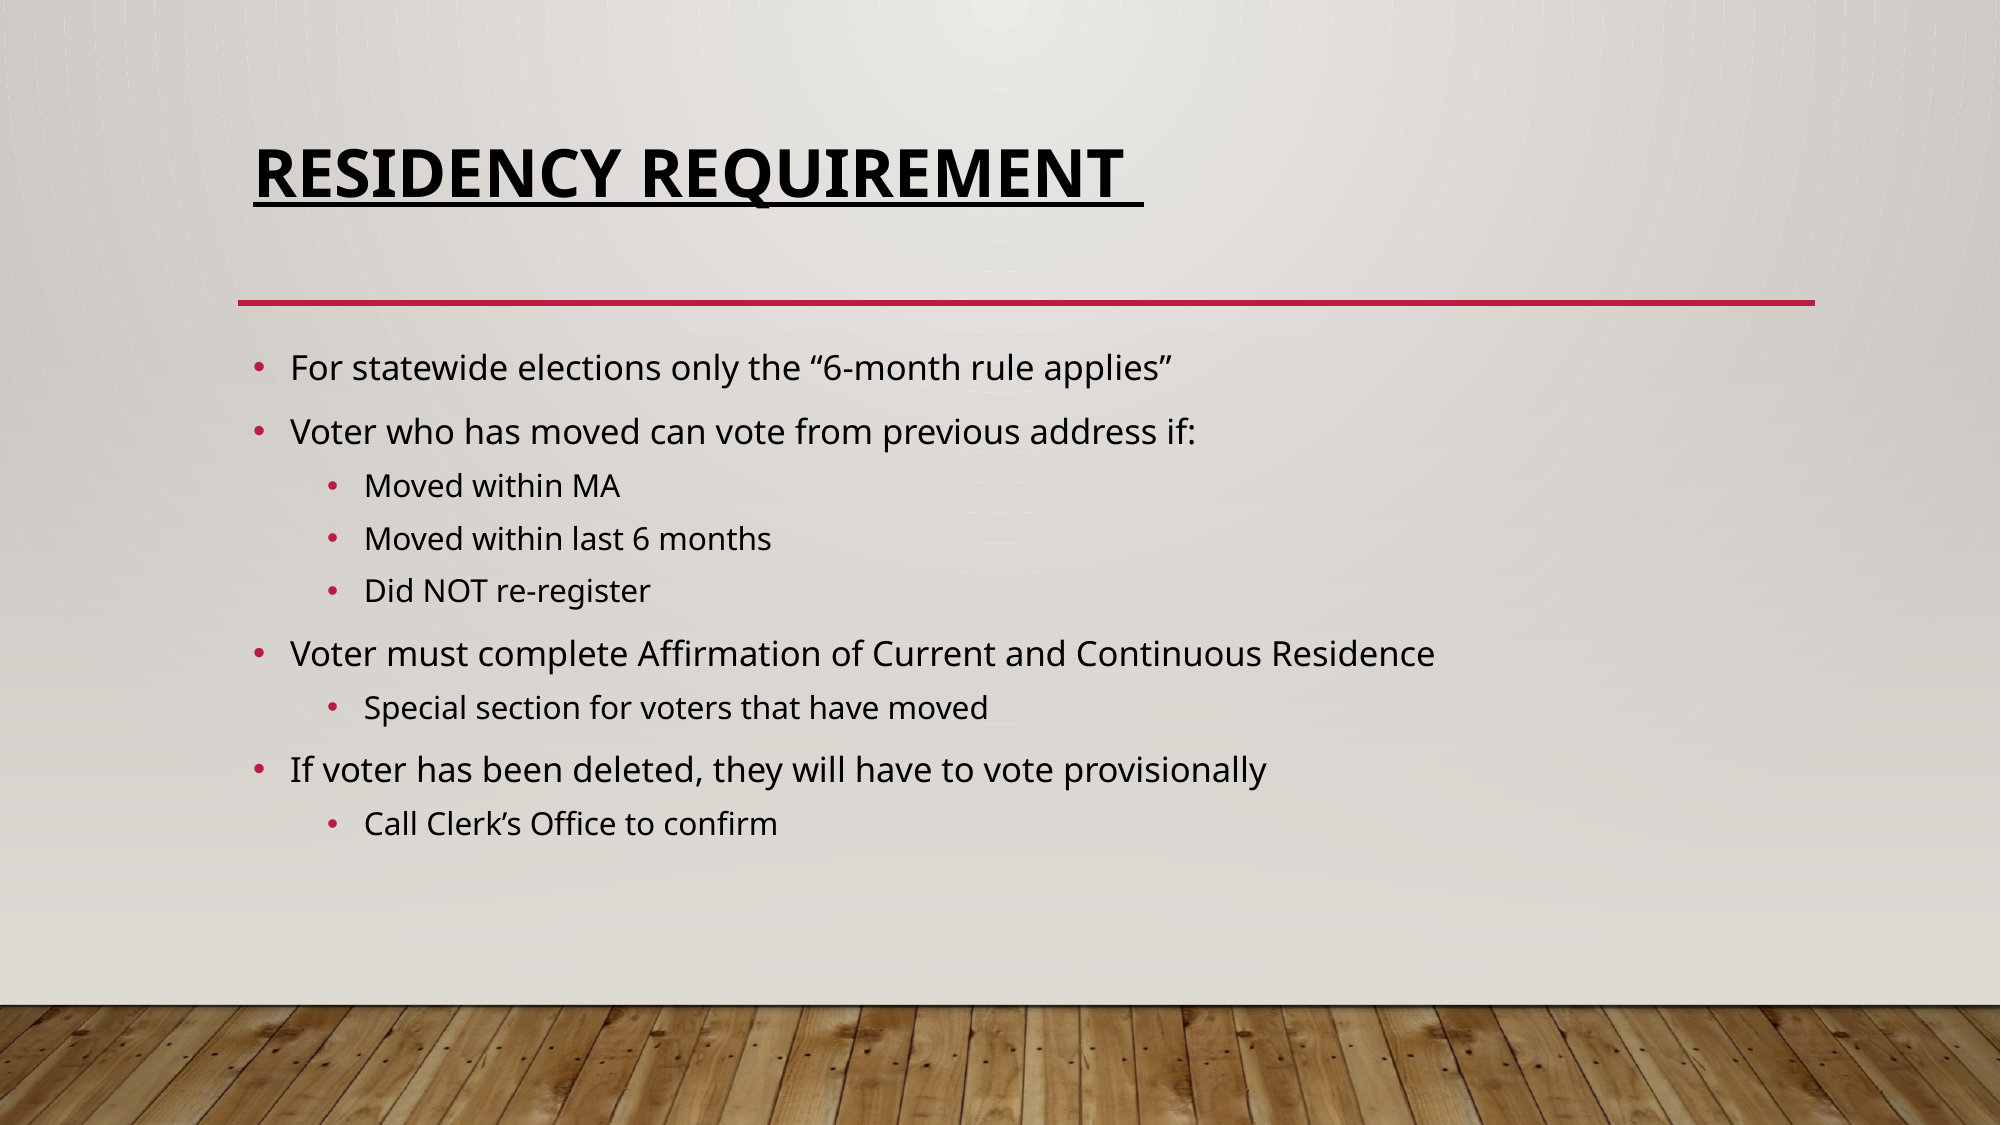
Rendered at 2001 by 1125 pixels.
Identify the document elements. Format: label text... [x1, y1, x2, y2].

picture [0, 1005, 2000, 1125]
list For statewide elections only the “6-month rule applies” Voter who has moved can vote from previous address if: Moved within MA Moved within last 6 months Did NOT re-register Voter must complete Affirmation of Current and Continuous Residence Special section for voters that have moved If voter has been deleted, they will have to vote provisionally Call Clerk’s Office to confirm [238, 330, 1814, 897]
title Residency Requirement [238, 131, 1814, 305]
